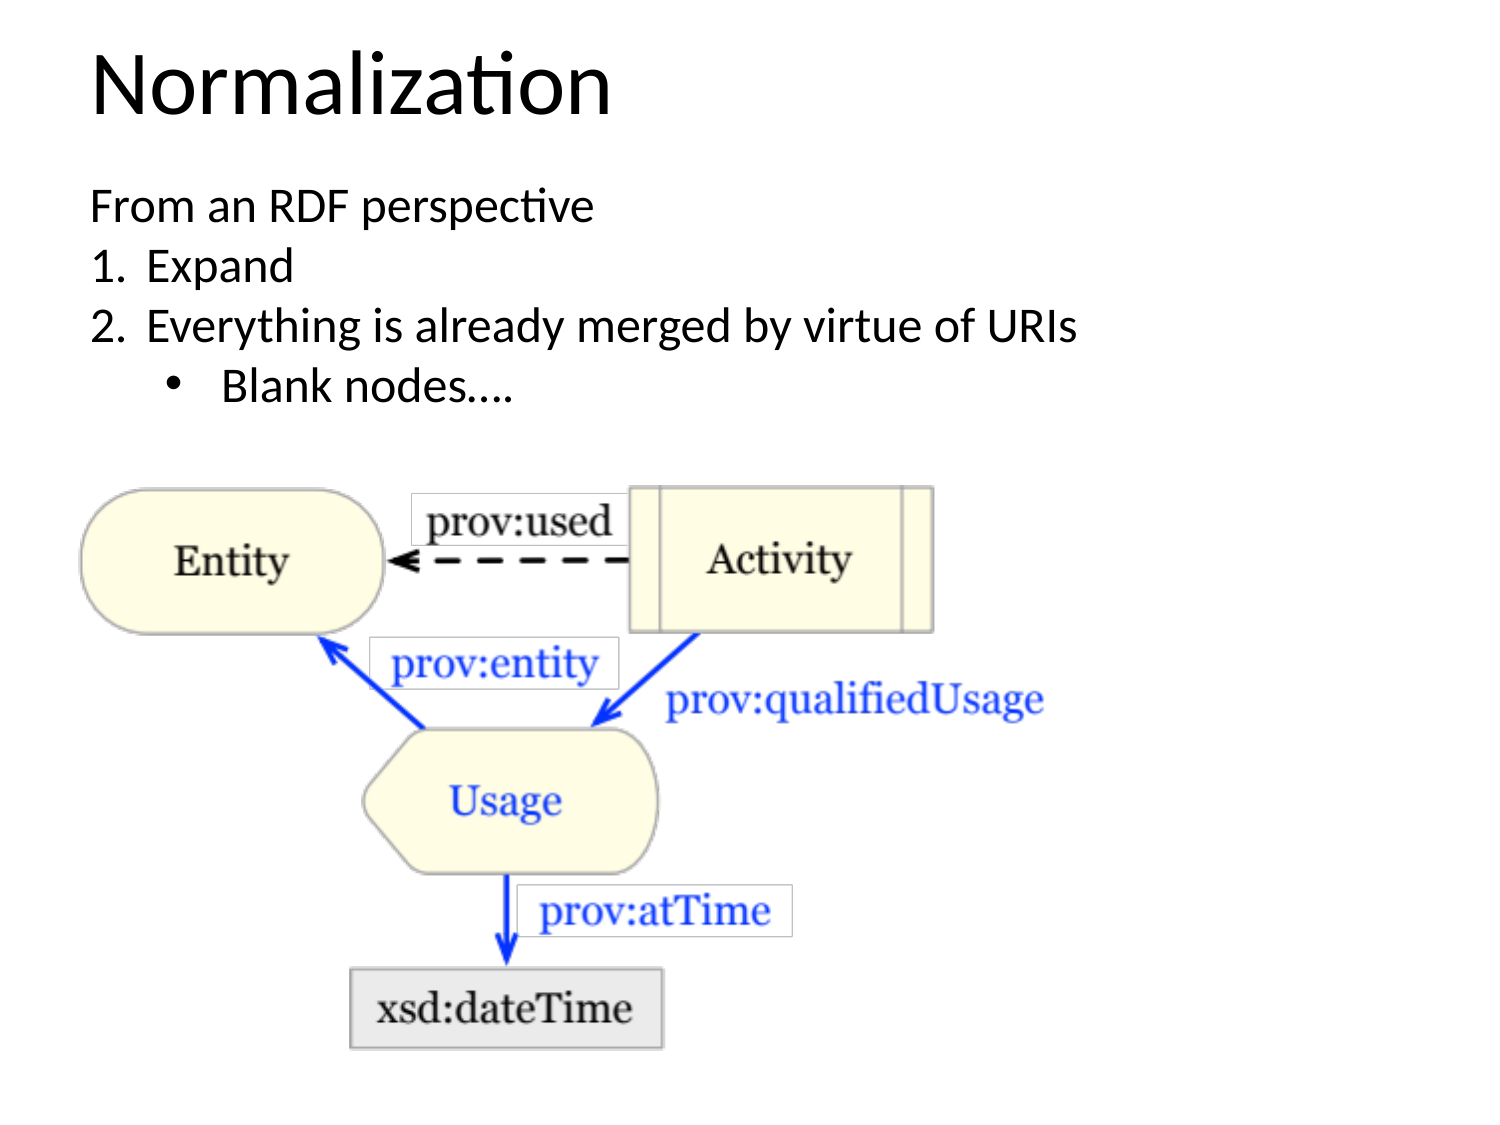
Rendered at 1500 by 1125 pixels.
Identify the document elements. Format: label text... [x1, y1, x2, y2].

title Normalization [75, 0, 1425, 173]
picture [74, 482, 1067, 1051]
text_box From an RDF perspective Expand Everything is already merged by virtue of URIs Blank nodes…. [74, 164, 1352, 480]
